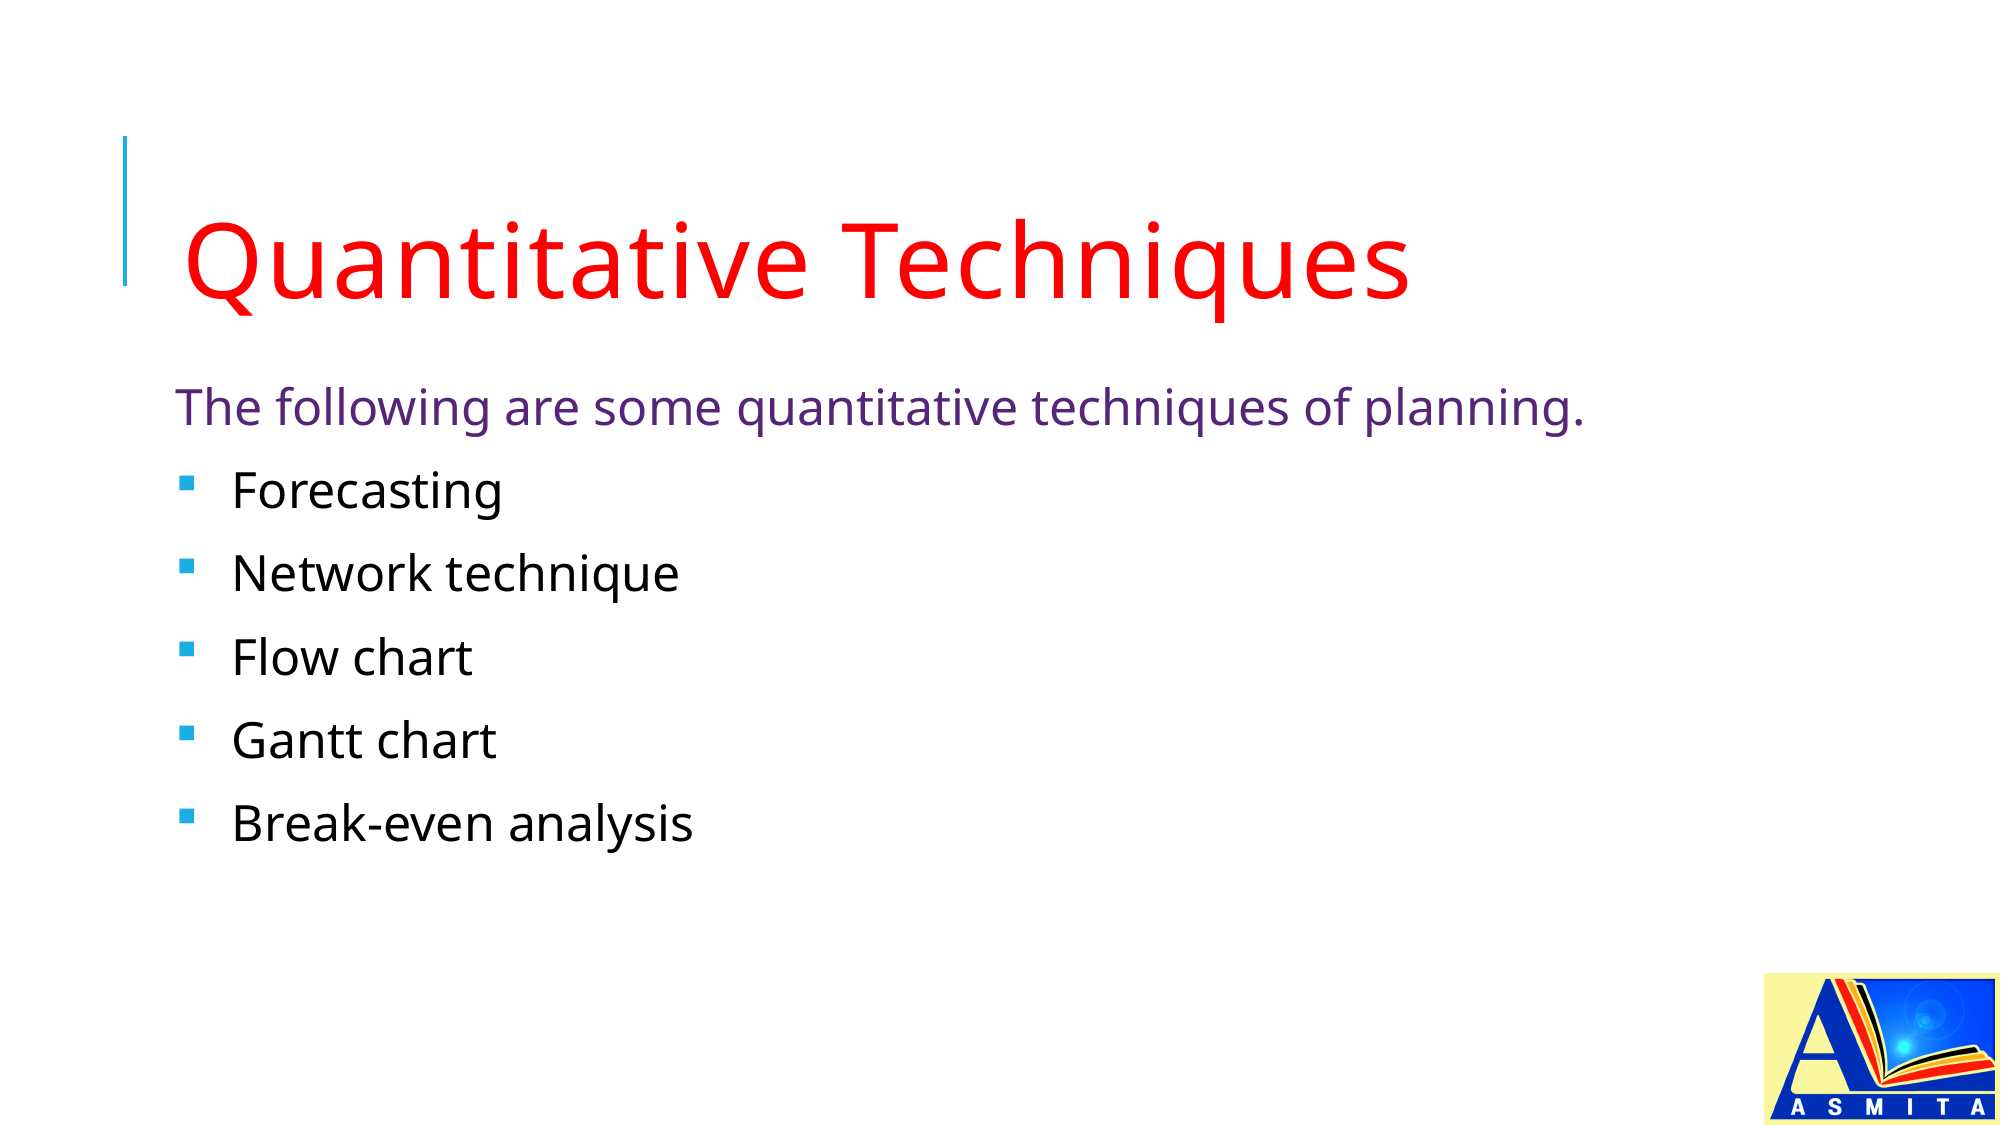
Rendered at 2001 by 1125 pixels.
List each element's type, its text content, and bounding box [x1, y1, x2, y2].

title Quantitative Techniques [168, 96, 1763, 342]
picture [1764, 973, 2000, 1125]
list The following are some quantitative techniques of planning. Forecasting Network technique Flow chart Gantt chart Break-even analysis [168, 375, 1763, 1035]
